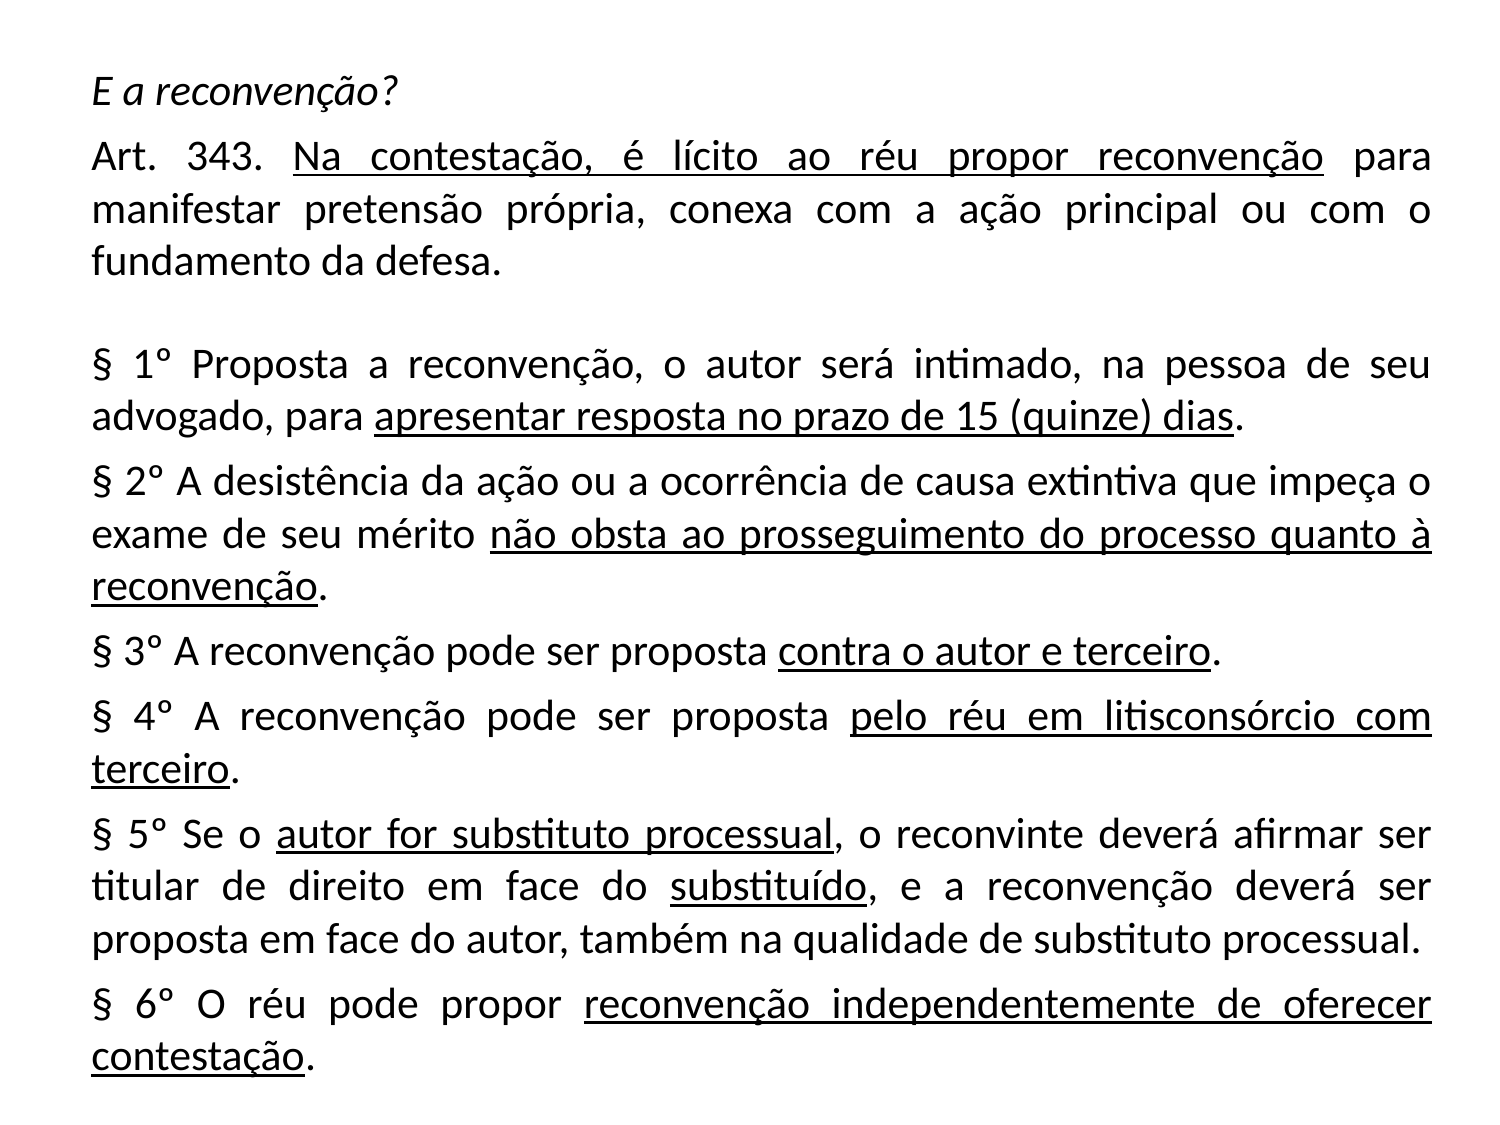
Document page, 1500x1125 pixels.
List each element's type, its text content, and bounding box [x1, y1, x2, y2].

text_box E a reconvenção? Art. 343. Na contestação, é lícito ao réu propor reconvenção para manifestar pretensão própria, conexa com a ação principal ou com o fundamento da defesa. § 1º Proposta a reconvenção, o autor será intimado, na pessoa de seu advogado, para apresentar resposta no prazo de 15 (quinze) dias. § 2º A desistência da ação ou a ocorrência de causa extintiva que impeça o exame de seu mérito não obsta ao prosseguimento do processo quanto à reconvenção. § 3º A reconvenção pode ser proposta contra o autor e terceiro. § 4º A reconvenção pode ser proposta pelo réu em litisconsórcio com terceiro. § 5º Se o autor for substituto processual, o reconvinte deverá afirmar ser titular de direito em face do substituído, e a reconvenção deverá ser proposta em face do autor, também na qualidade de substituto processual. § 6º O réu pode propor reconvenção independentemente de oferecer contestação. [76, 54, 1447, 799]
